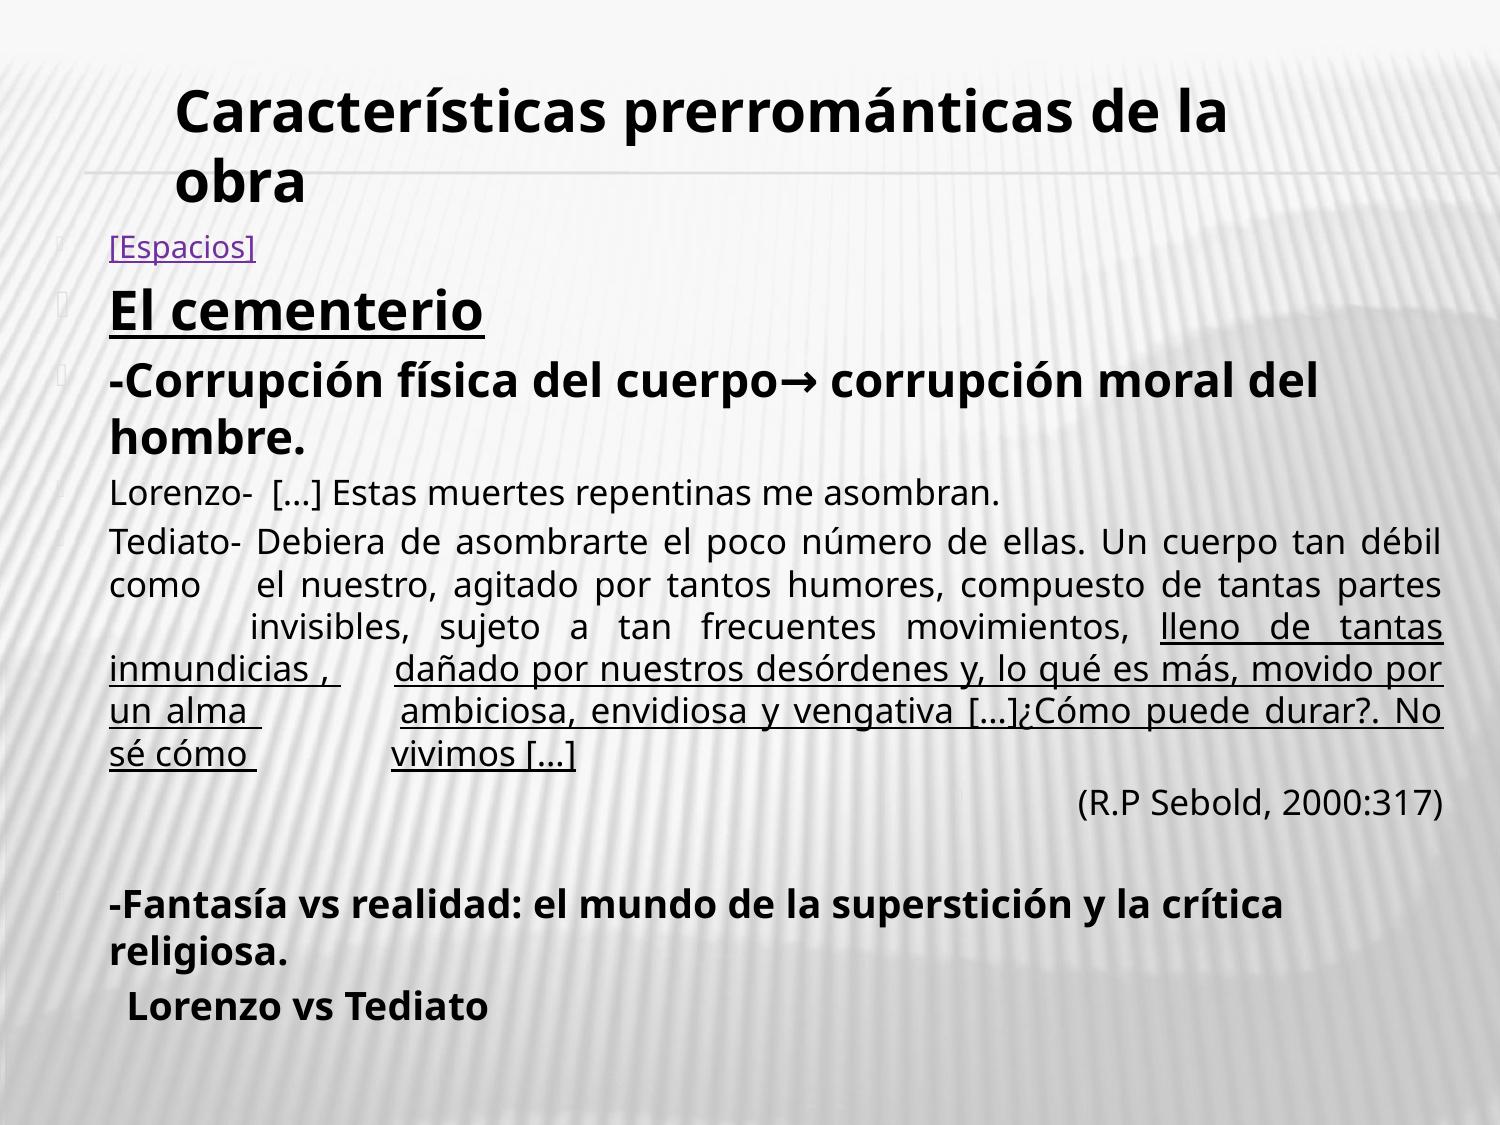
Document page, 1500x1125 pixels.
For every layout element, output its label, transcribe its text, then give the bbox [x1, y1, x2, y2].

list [Espacios] El cementerio -Corrupción física del cuerpo→ corrupción moral del hombre. Lorenzo- […] Estas muertes repentinas me asombran. Tediato- Debiera de asombrarte el poco número de ellas. Un cuerpo tan débil como el nuestro, agitado por tantos humores, compuesto de tantas partes invisibles, sujeto a tan frecuentes movimientos, lleno de tantas inmundicias , dañado por nuestros desórdenes y, lo qué es más, movido por un alma ambiciosa, envidiosa y vengativa […]¿Cómo puede durar?. No sé cómo vivimos […] (R.P Sebold, 2000:317) -Fantasía vs realidad: el mundo de la superstición y la crítica religiosa. Lorenzo vs Tediato [41, 219, 1459, 1038]
text_box Características prerrománticas de la obra [159, 66, 1306, 221]
